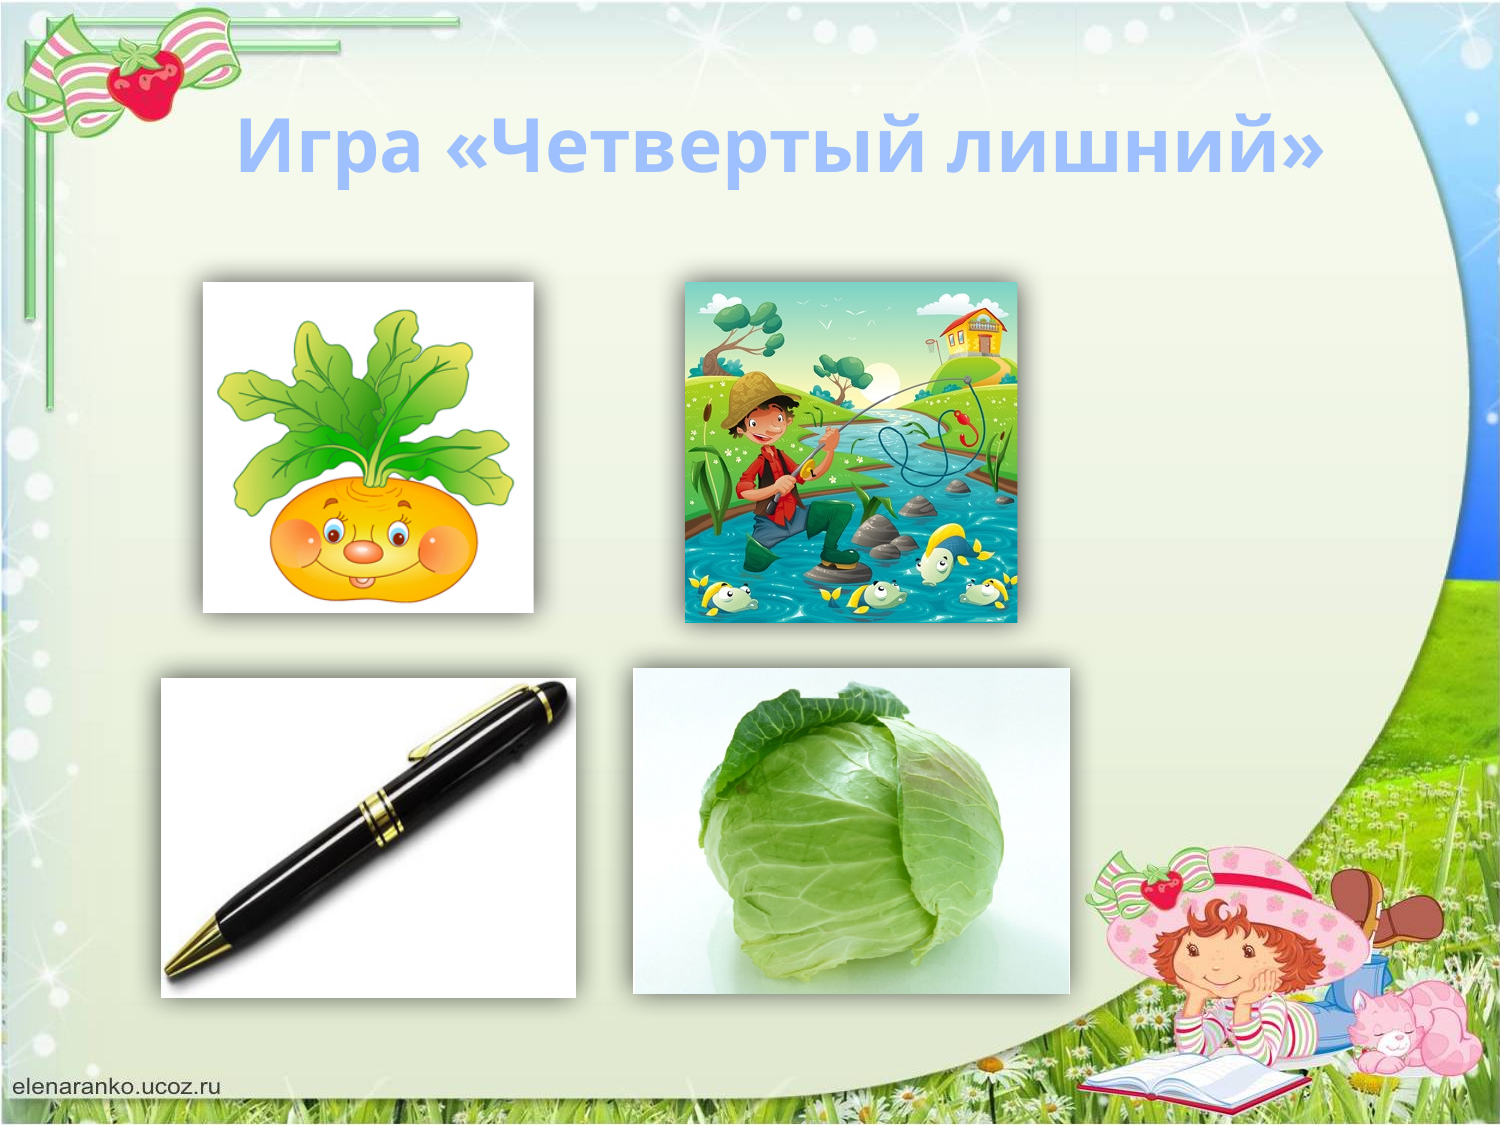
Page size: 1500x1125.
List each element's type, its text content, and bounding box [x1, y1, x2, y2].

text_box Игра «Четвертый лишний» [219, 89, 1343, 195]
picture [0, 0, 1500, 1125]
